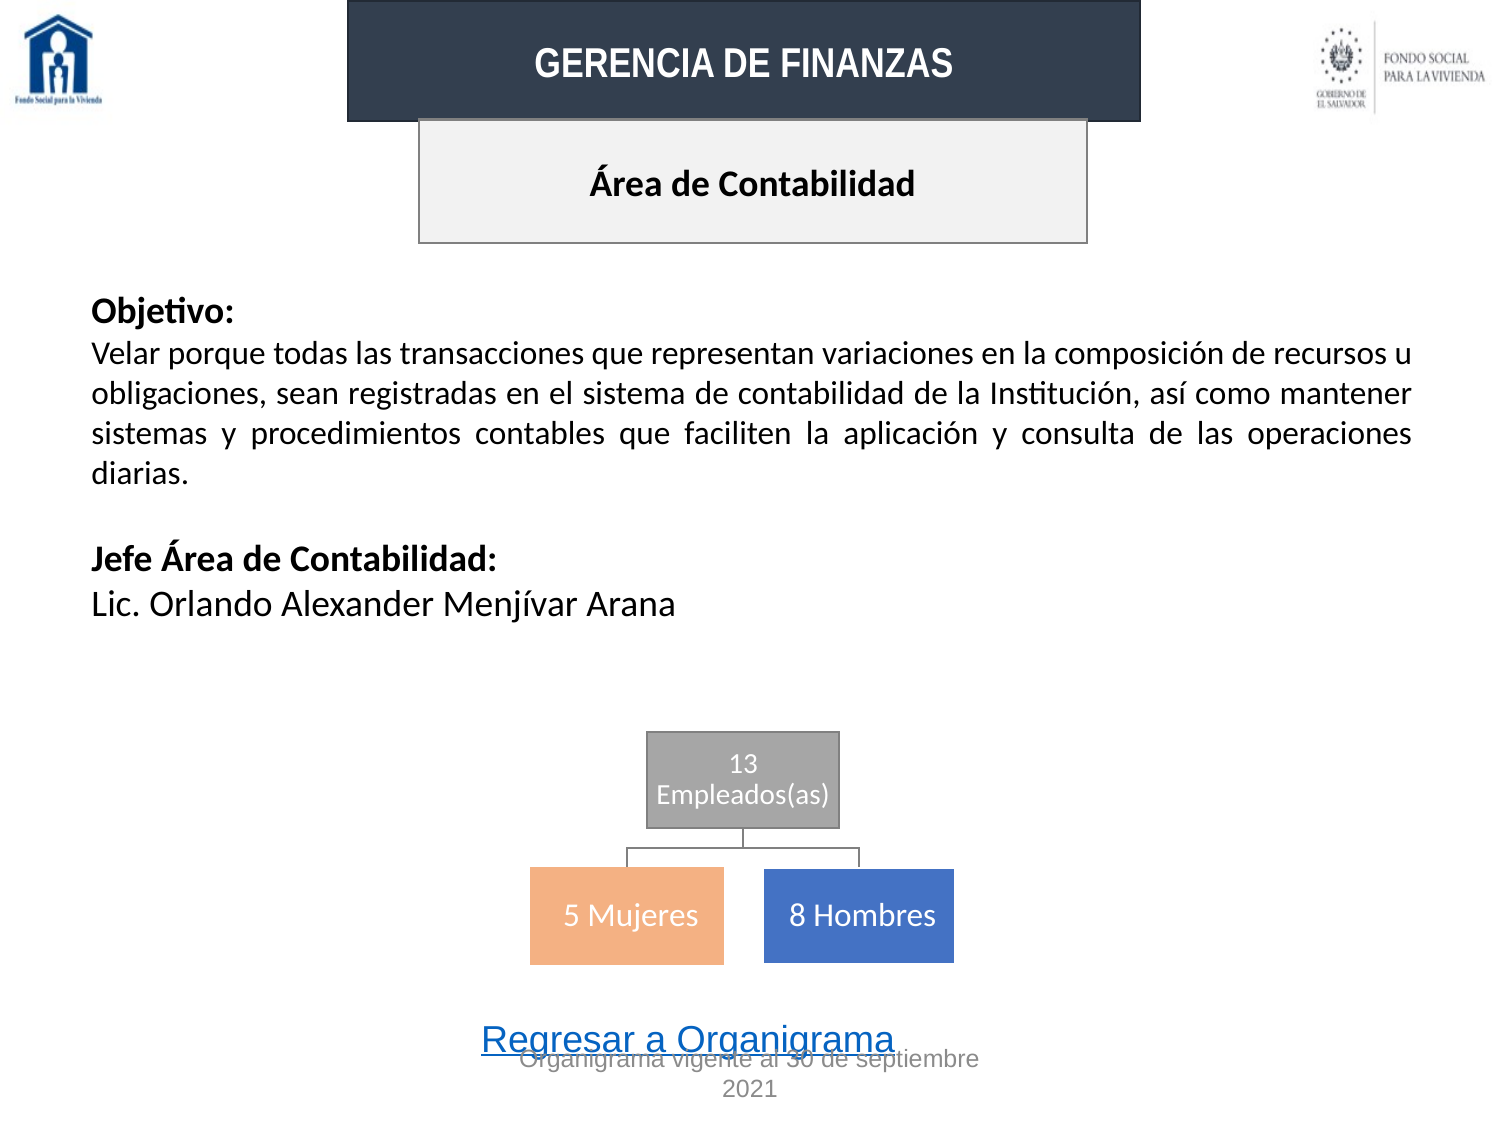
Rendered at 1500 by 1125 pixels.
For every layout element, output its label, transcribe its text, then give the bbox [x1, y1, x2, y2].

text_box Jefe Área de Contabilidad: Lic. Orlando Alexander Menjívar Arana [76, 527, 709, 632]
text_box Regresar a Organigrama [466, 1007, 957, 1067]
text_box Objetivo: Velar porque todas las transacciones que representan variaciones en la composición de recursos u obligaciones, sean registradas en el sistema de contabilidad de la Institución, así como mantener sistemas y procedimientos contables que faciliten la aplicación y consulta de las operaciones diarias. [76, 278, 1430, 499]
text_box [496, 731, 991, 964]
text_box Área de Contabilidad [418, 118, 1088, 244]
text_box GERENCIA DE FINANZAS [347, 0, 1141, 122]
picture [0, 0, 1500, 1125]
footer Organigrama vigente al 30 de septiembre 2021 [496, 1042, 1004, 1103]
